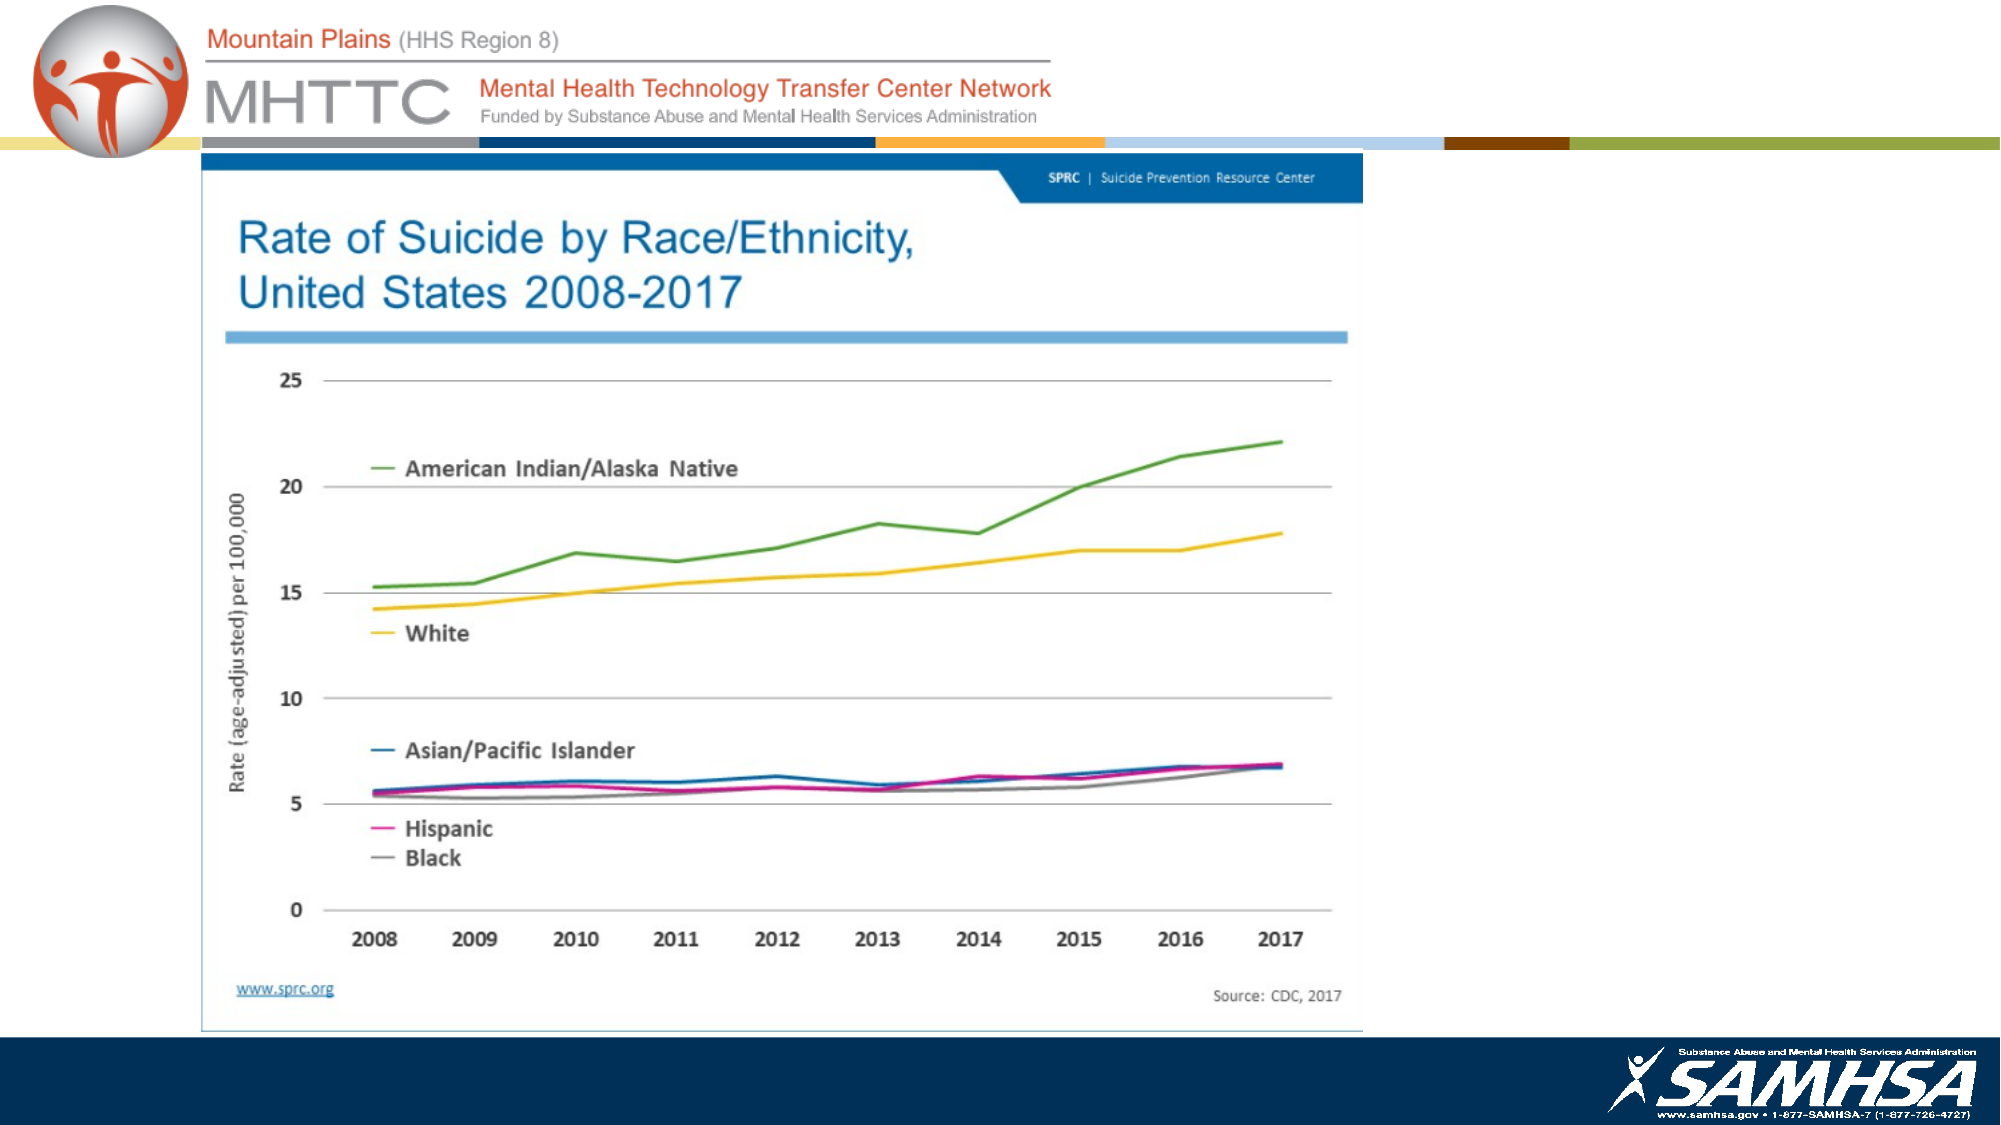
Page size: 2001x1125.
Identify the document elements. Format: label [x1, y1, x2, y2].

picture [1599, 1037, 1984, 1125]
picture [0, 137, 72, 150]
list [199, 148, 1363, 1032]
picture [149, 137, 2000, 150]
